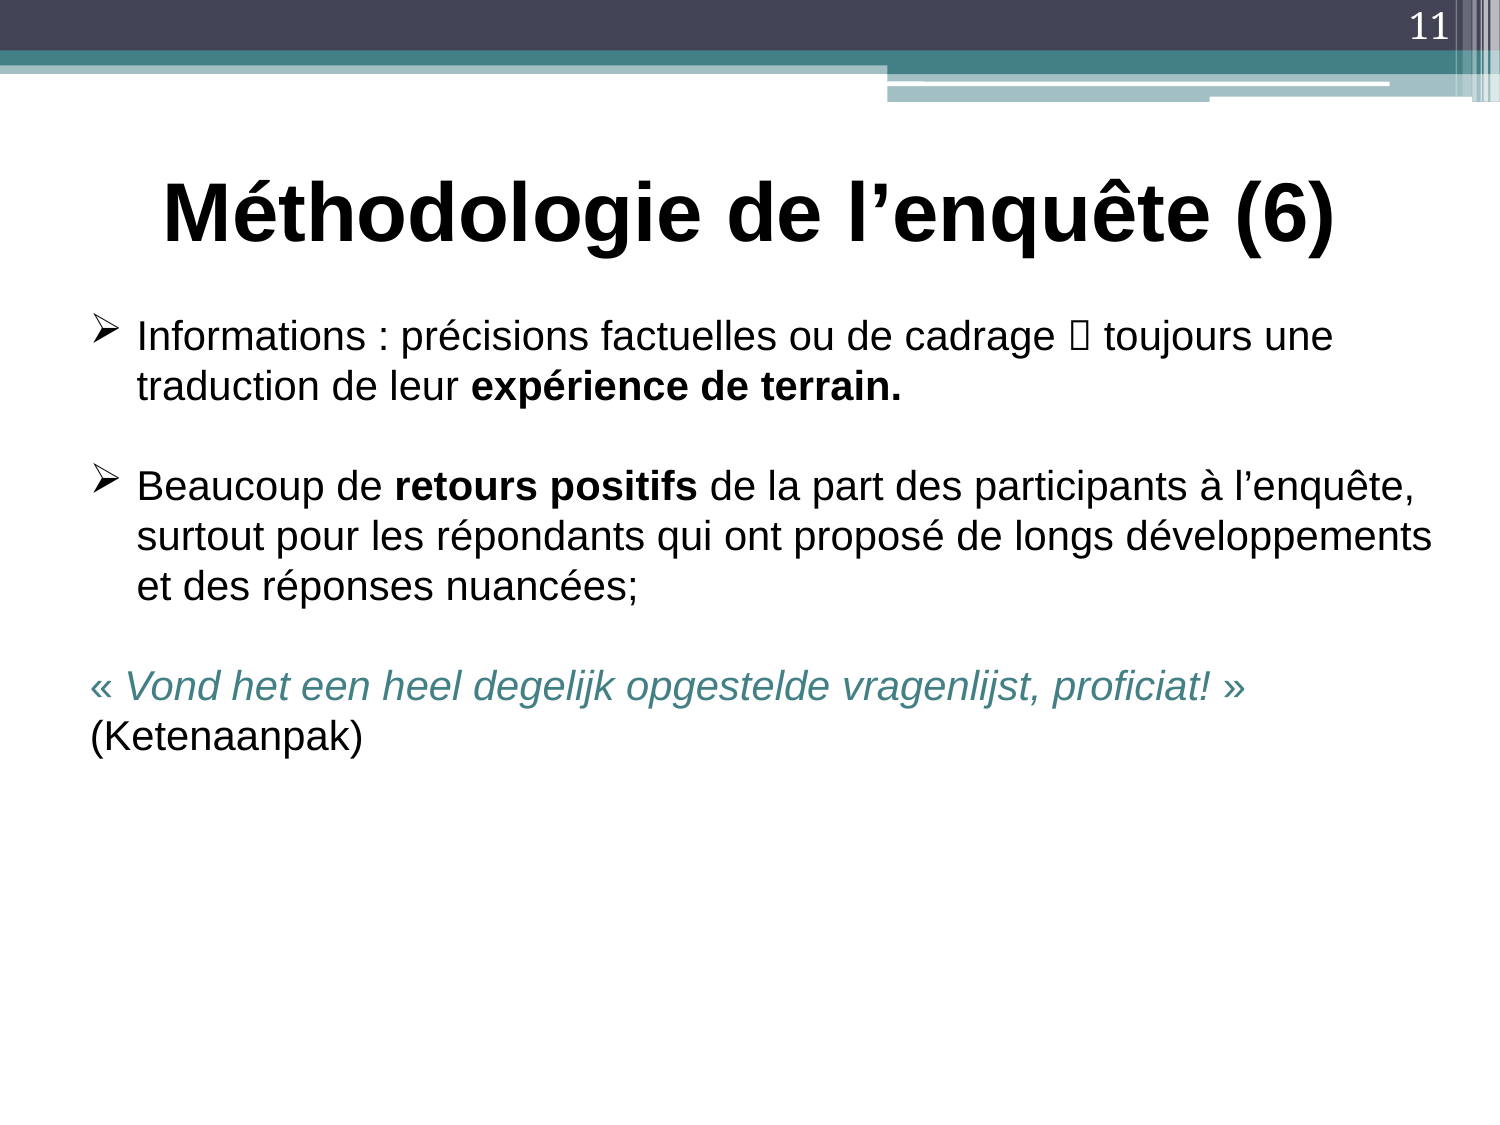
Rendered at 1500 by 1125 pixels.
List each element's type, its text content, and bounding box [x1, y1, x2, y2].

slide_number 11 [1341, 0, 1466, 61]
text_box Informations : précisions factuelles ou de cadrage  toujours une traduction de leur expérience de terrain. Beaucoup de retours positifs de la part des participants à l’enquête, surtout pour les répondants qui ont proposé de longs développements et des réponses nuancées; « Vond het een heel degelijk opgestelde vragenlijst, proficiat! » (Ketenaanpak) [74, 301, 1466, 817]
title Méthodologie de l’enquête (6) [75, 187, 1425, 301]
